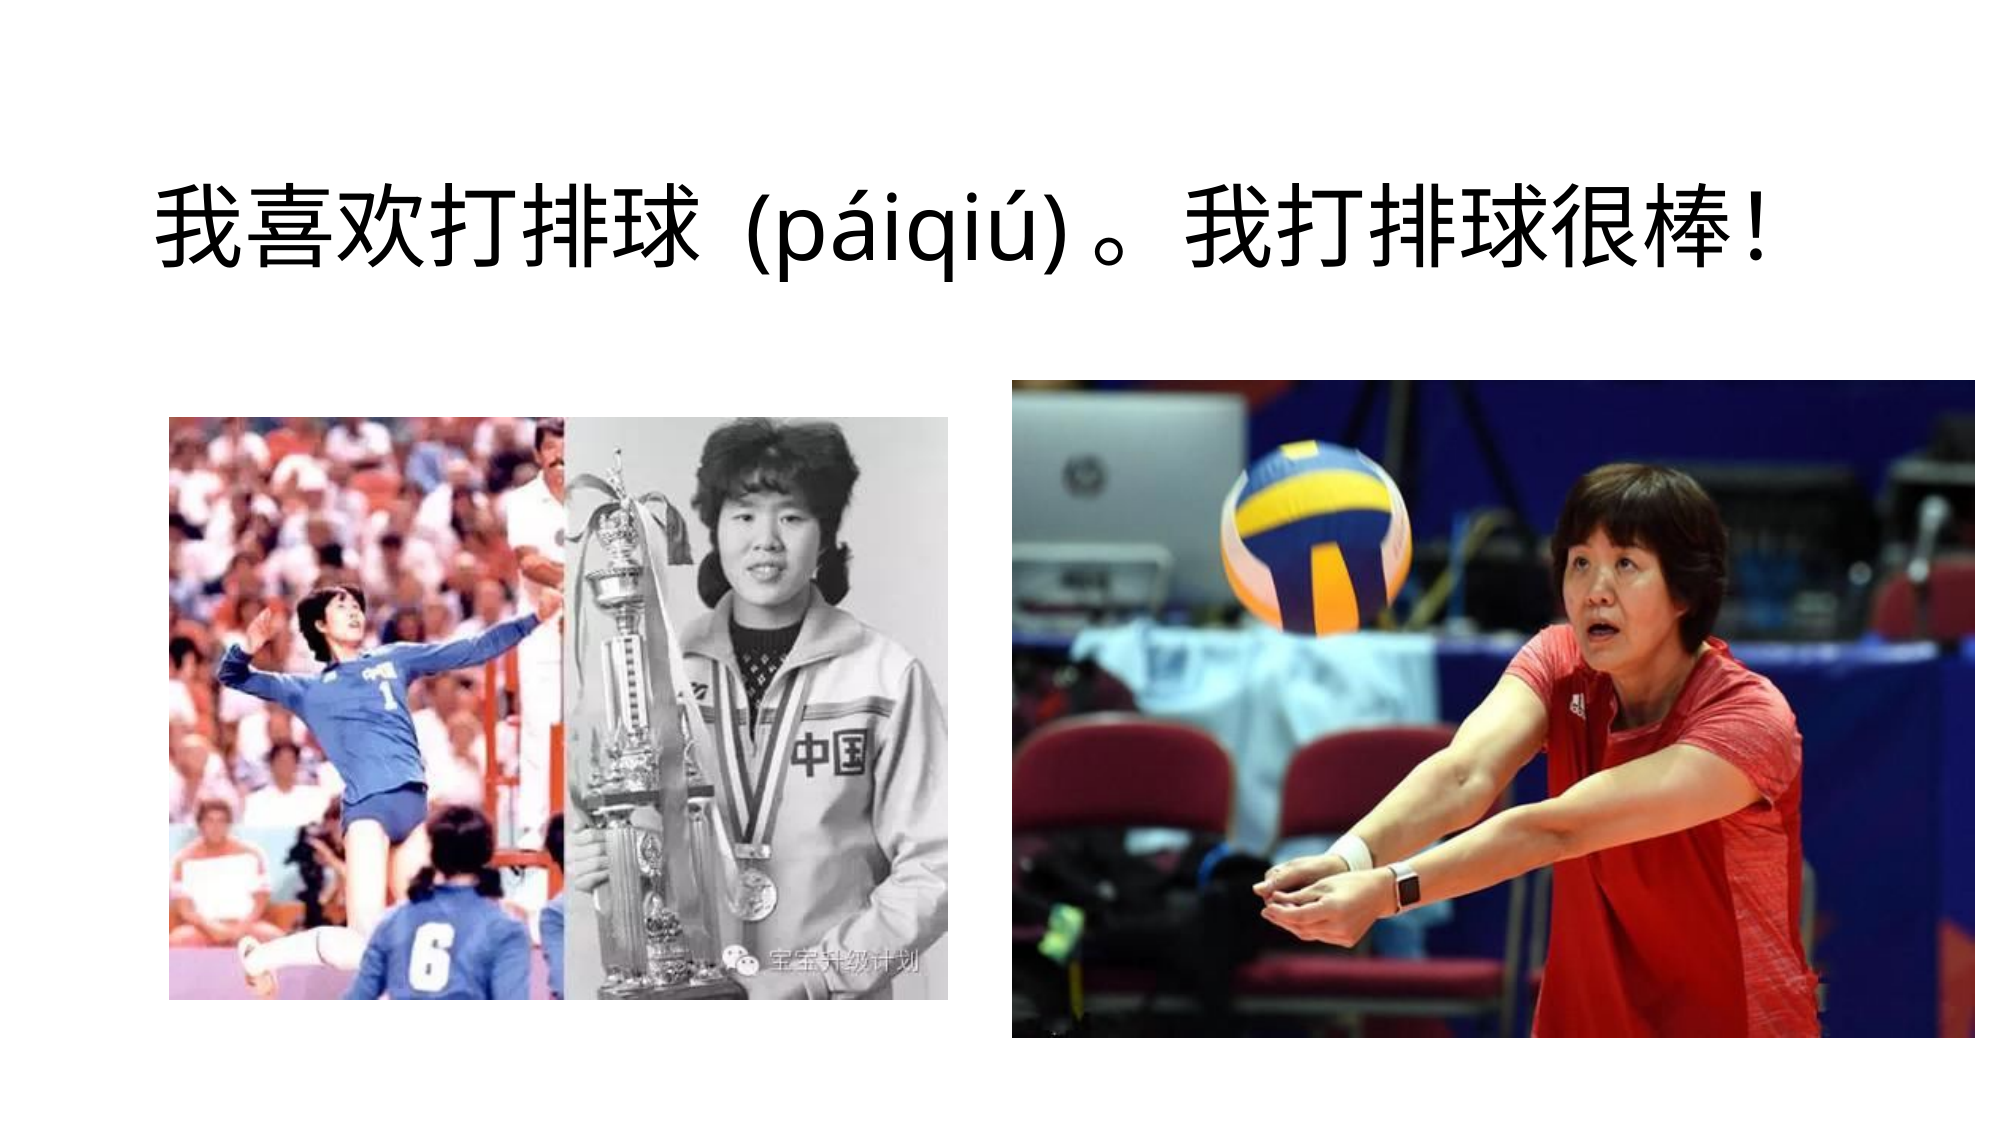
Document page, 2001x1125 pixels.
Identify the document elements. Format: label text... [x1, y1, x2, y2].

title 我喜欢打排球 (páiqiú)。我打排球很棒！ [137, 59, 1863, 611]
picture [169, 417, 948, 1000]
picture [1012, 380, 1975, 1038]
